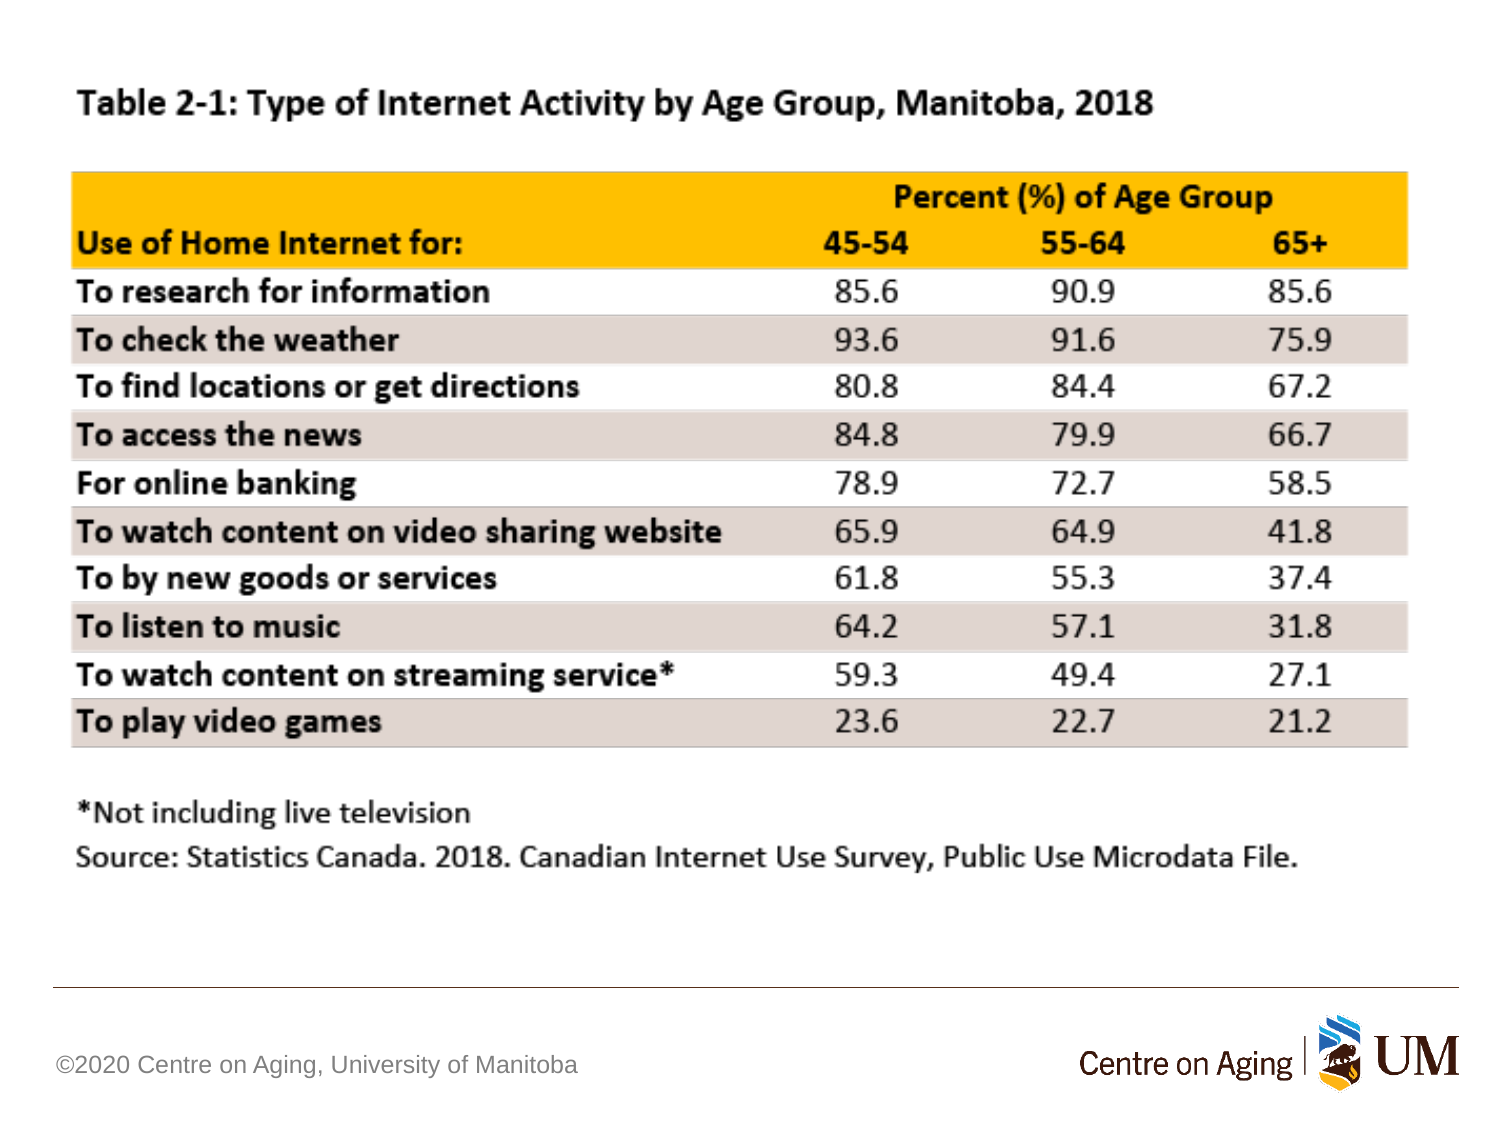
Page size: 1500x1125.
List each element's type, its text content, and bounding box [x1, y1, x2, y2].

picture [1080, 1011, 1459, 1094]
text_box ©2020 Centre on Aging, University of Manitoba [41, 1041, 609, 1086]
picture [29, 42, 1481, 935]
